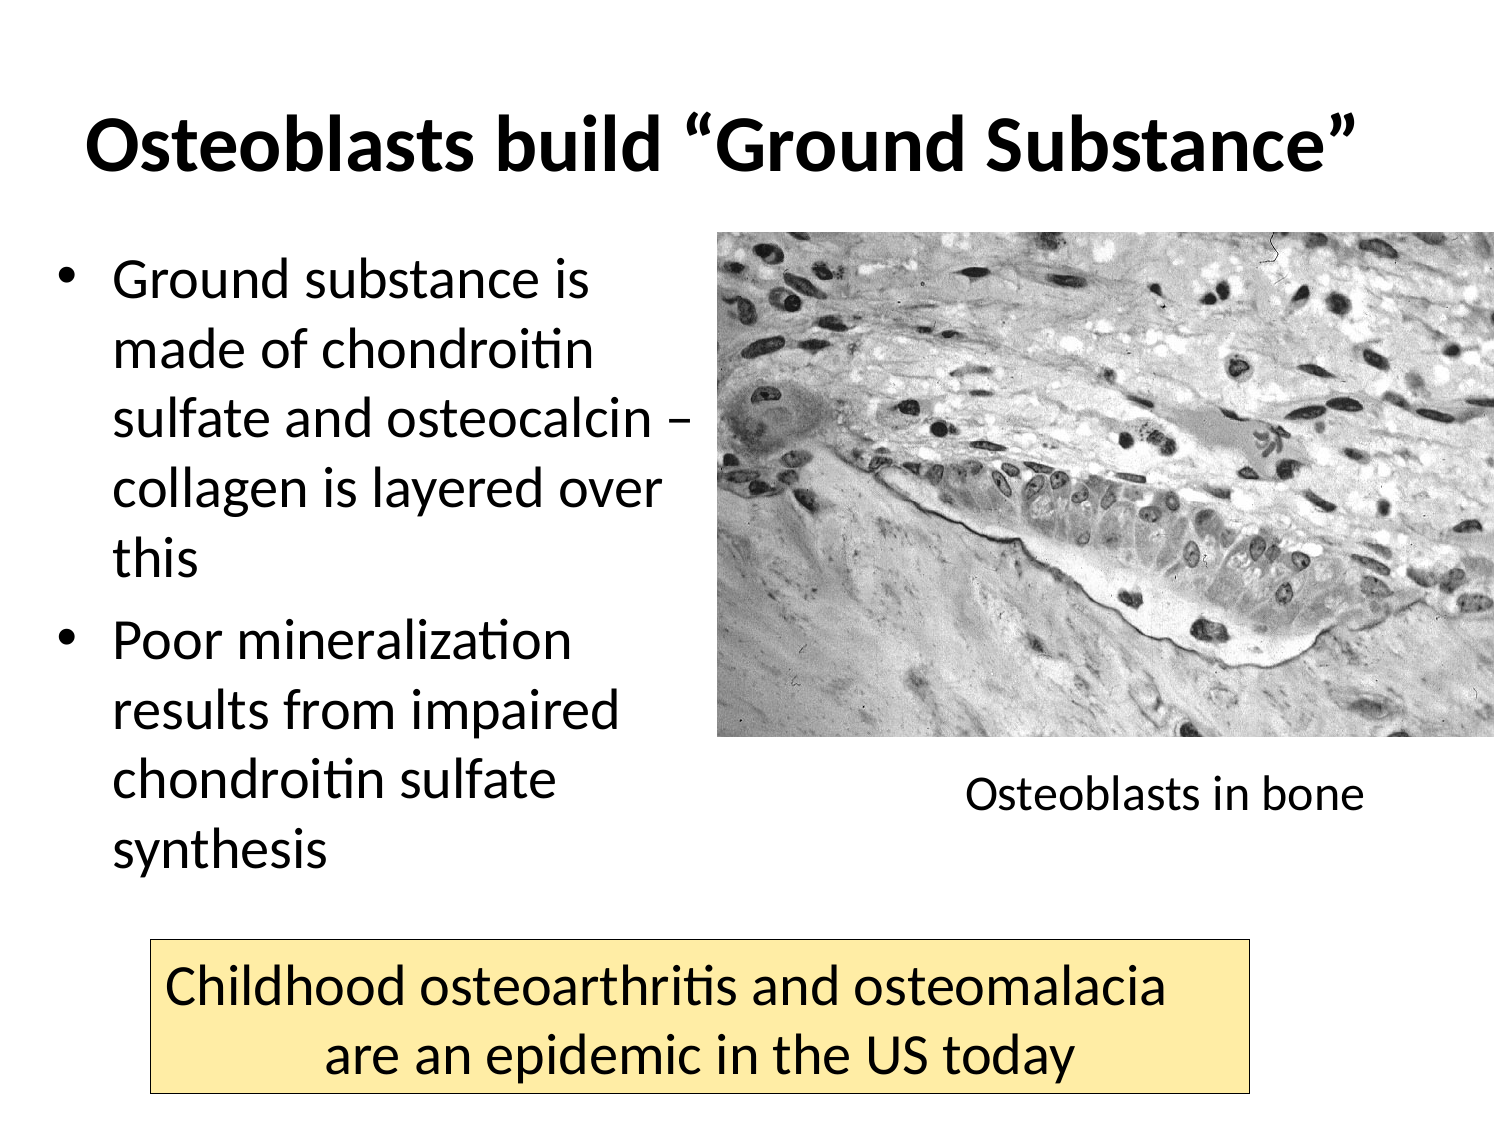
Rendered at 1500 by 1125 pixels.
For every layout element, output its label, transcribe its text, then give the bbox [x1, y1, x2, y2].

text_box Ground substance is made of chondroitin sulfate and osteocalcin – collagen is layered over this Poor mineralization results from impaired chondroitin sulfate synthesis [41, 232, 745, 1040]
text_box Osteoblasts in bone [950, 753, 1381, 828]
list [646, 232, 1500, 737]
title Osteoblasts build “Ground Substance” [41, 45, 1425, 232]
text_box Childhood osteoarthritis and osteomalacia are an epidemic in the US today [150, 939, 1250, 1094]
